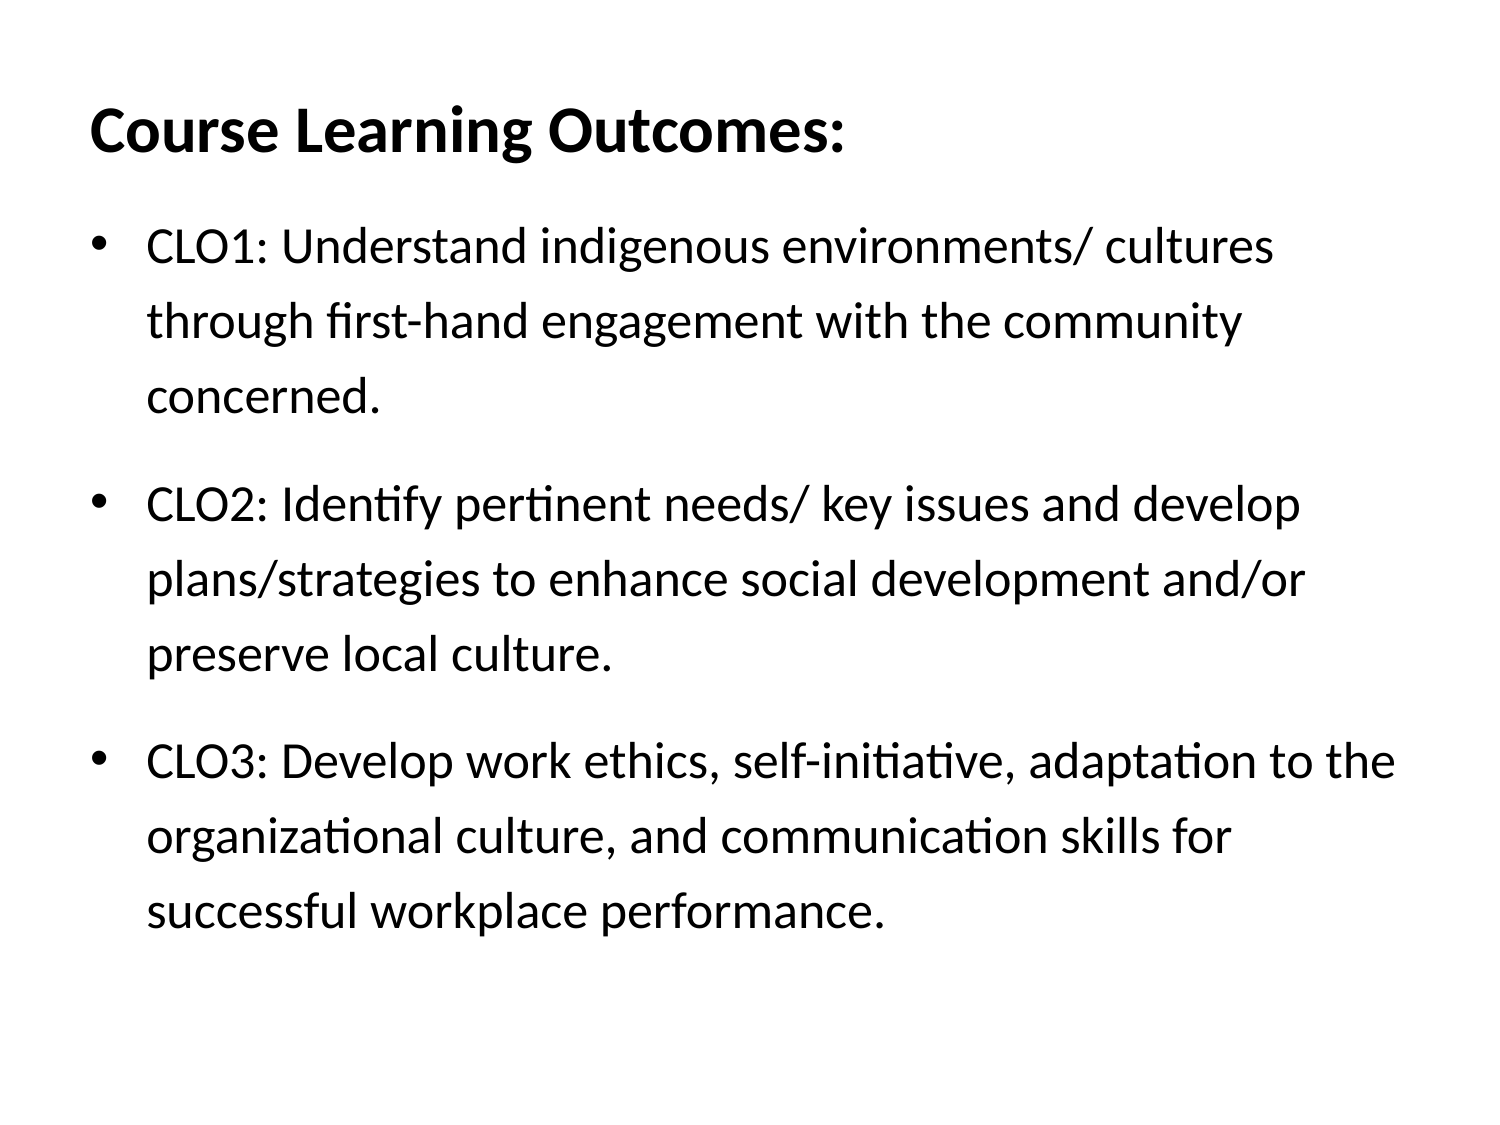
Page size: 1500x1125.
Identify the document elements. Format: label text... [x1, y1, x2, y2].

list Course Learning Outcomes: CLO1: Understand indigenous environments/ cultures through first-hand engagement with the community concerned. CLO2: Identify pertinent needs/ key issues and develop plans/strategies to enhance social development and/or preserve local culture. CLO3: Develop work ethics, self-initiative, adaptation to the organizational culture, and communication skills for successful workplace performance. [75, 62, 1425, 975]
